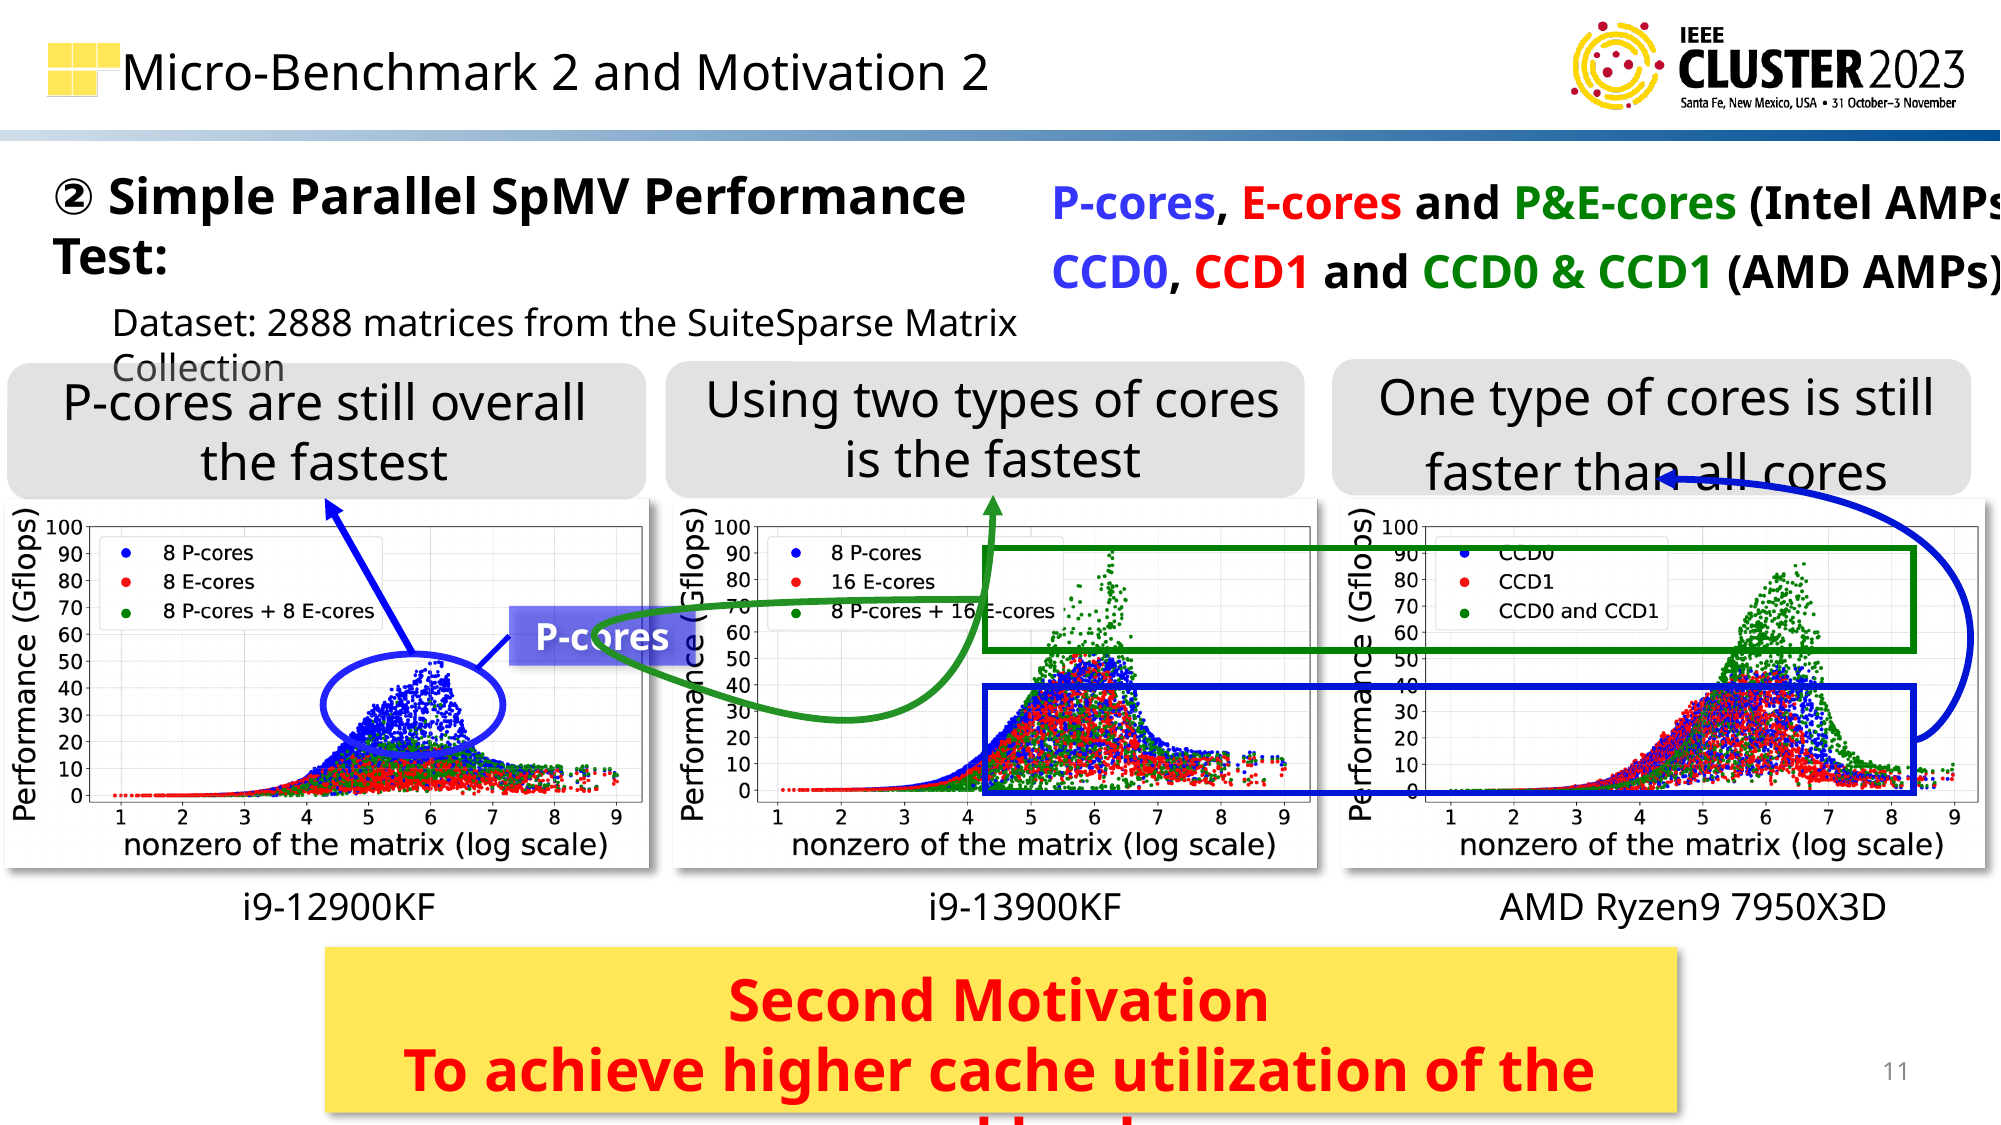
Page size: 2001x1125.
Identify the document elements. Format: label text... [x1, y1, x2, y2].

text_box Dataset: 2888 matrices from the SuiteSparse Matrix Collection [96, 291, 1213, 362]
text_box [7, 362, 696, 756]
slide_number 11 [1696, 1042, 1926, 1103]
picture [46, 40, 121, 98]
text_box Micro-Benchmark 2 and Motivation 2 [106, 32, 1005, 108]
text_box P-cores, E-cores and P&E-cores (Intel AMPs) CCD0, CCD1 and CCD0 & CCD1 (AMD AMPs) [1036, 152, 2000, 305]
picture [1554, 12, 1981, 120]
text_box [5, 499, 1985, 939]
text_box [304, 947, 1696, 1113]
text_box ② Simple Parallel SpMV Performance Test: [38, 157, 1036, 293]
text_box [0, 129, 2000, 141]
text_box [665, 359, 985, 651]
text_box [985, 345, 1972, 793]
